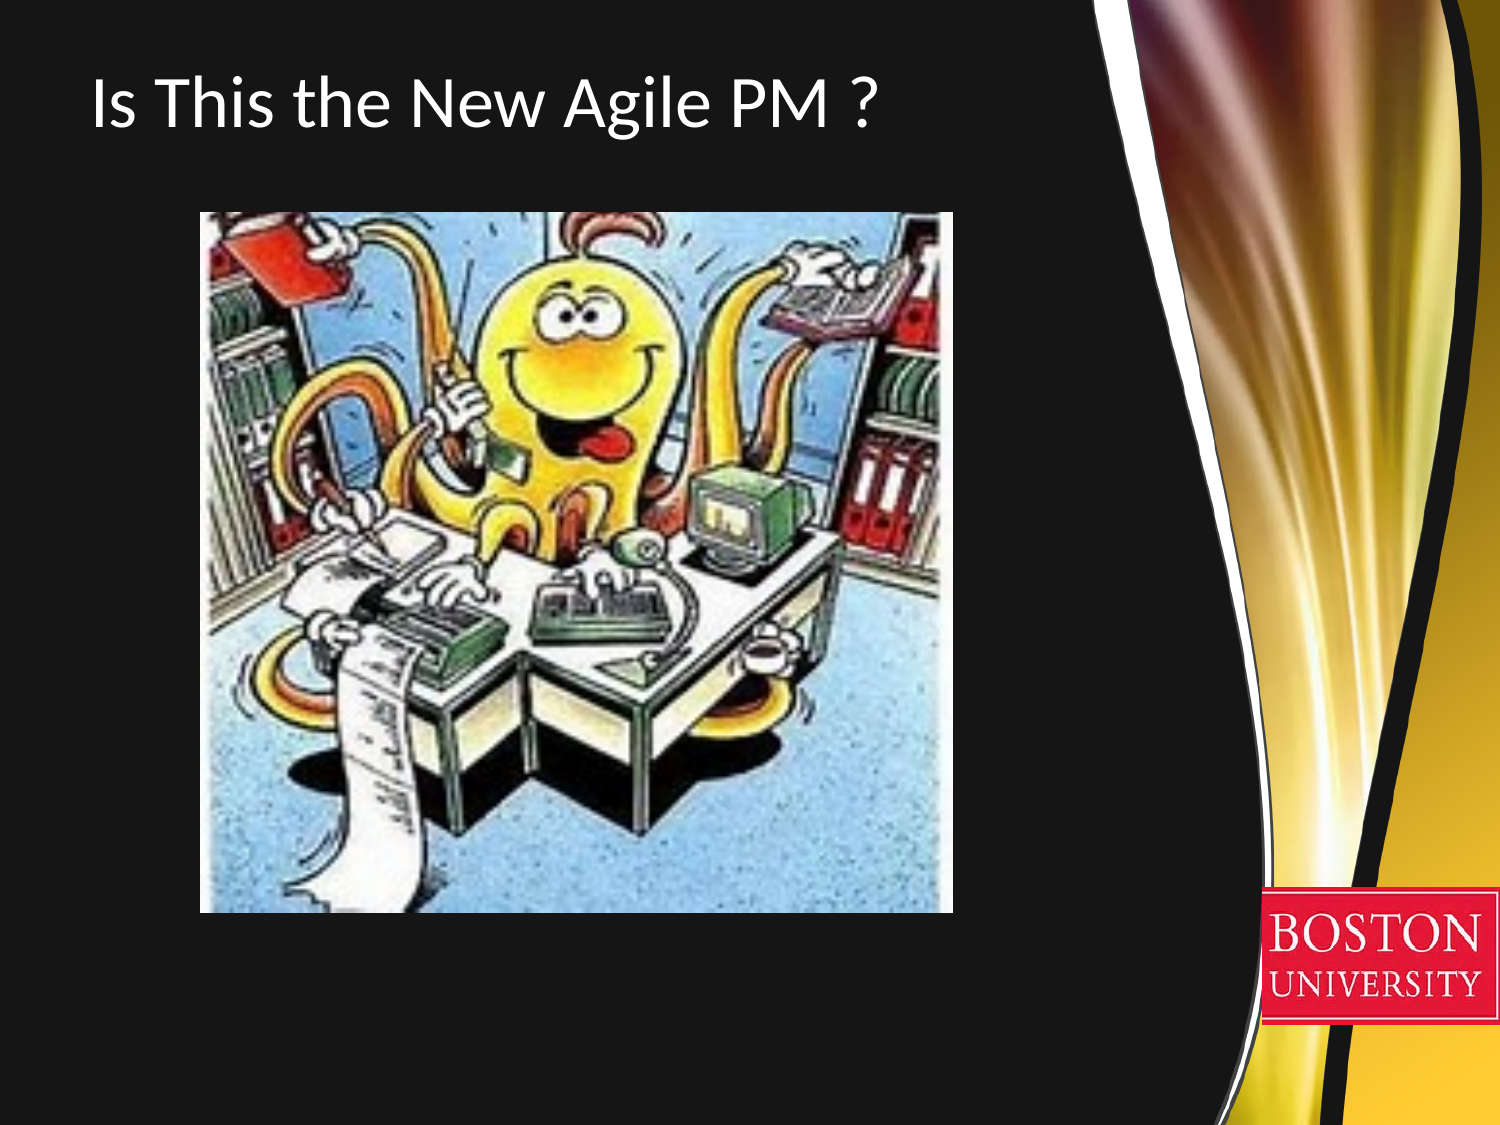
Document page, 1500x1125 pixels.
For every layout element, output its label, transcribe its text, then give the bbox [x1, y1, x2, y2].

title Is This the New Agile PM ? [75, 45, 1100, 150]
picture [0, 0, 1500, 1125]
